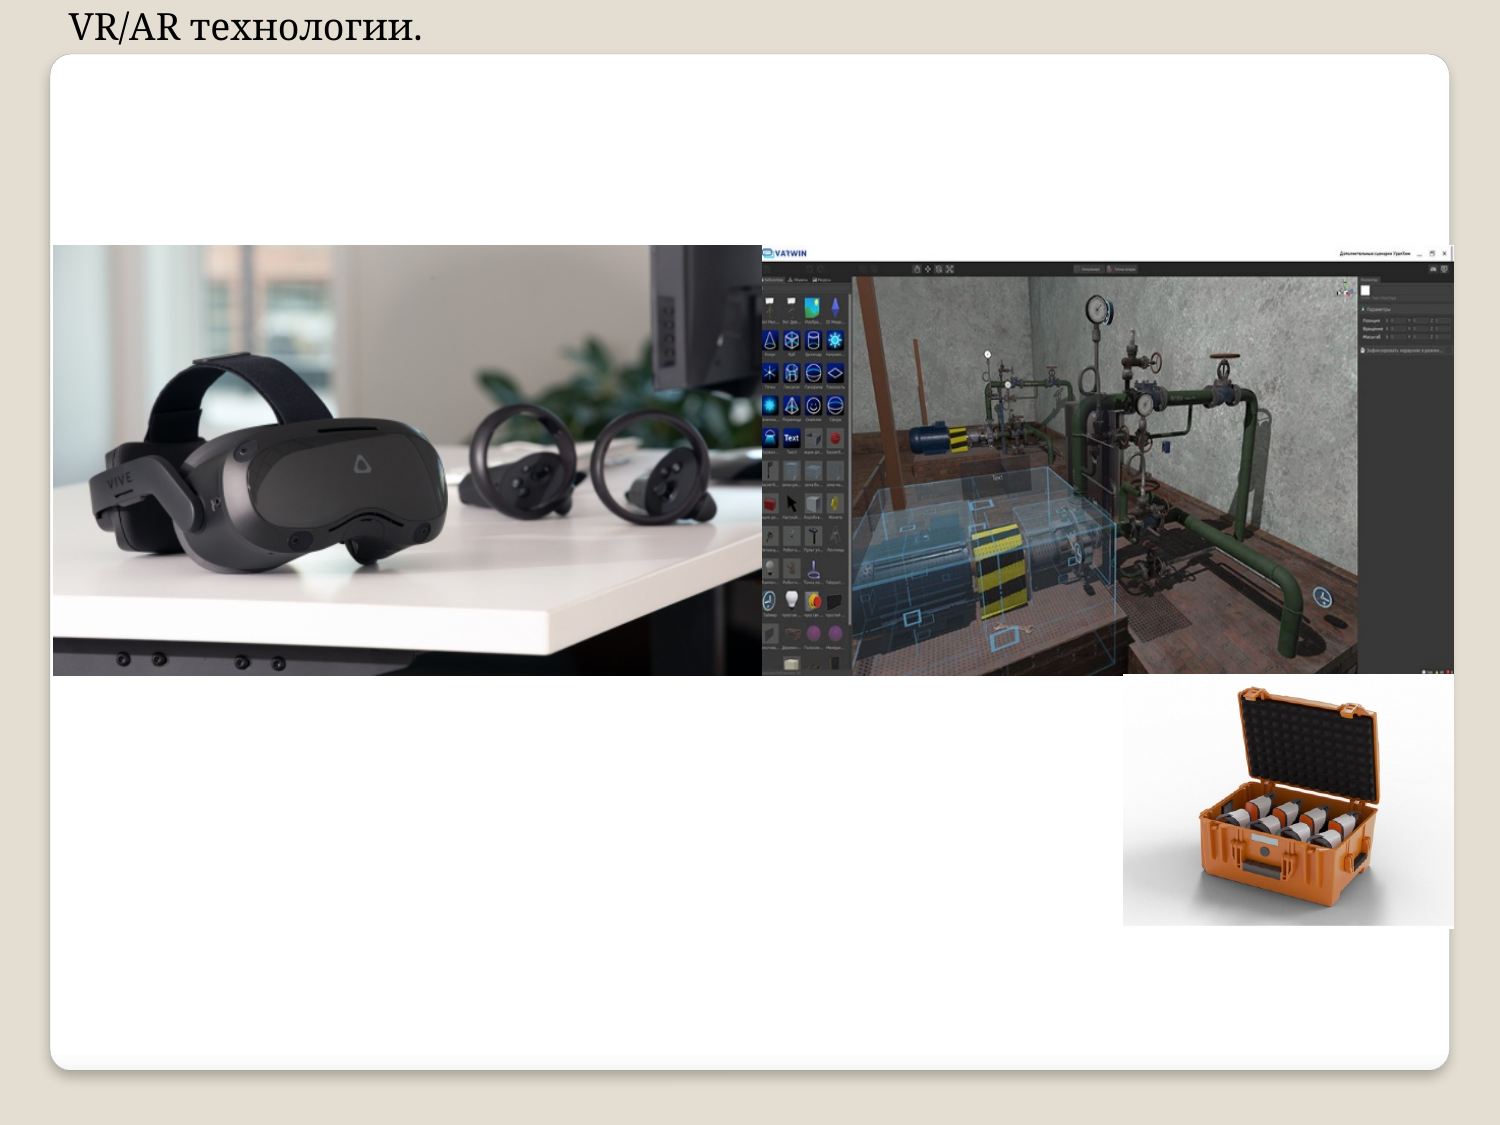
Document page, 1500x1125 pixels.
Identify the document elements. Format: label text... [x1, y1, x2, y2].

picture [52, 244, 1454, 929]
text_box VR/AR технологии. [54, 0, 439, 56]
